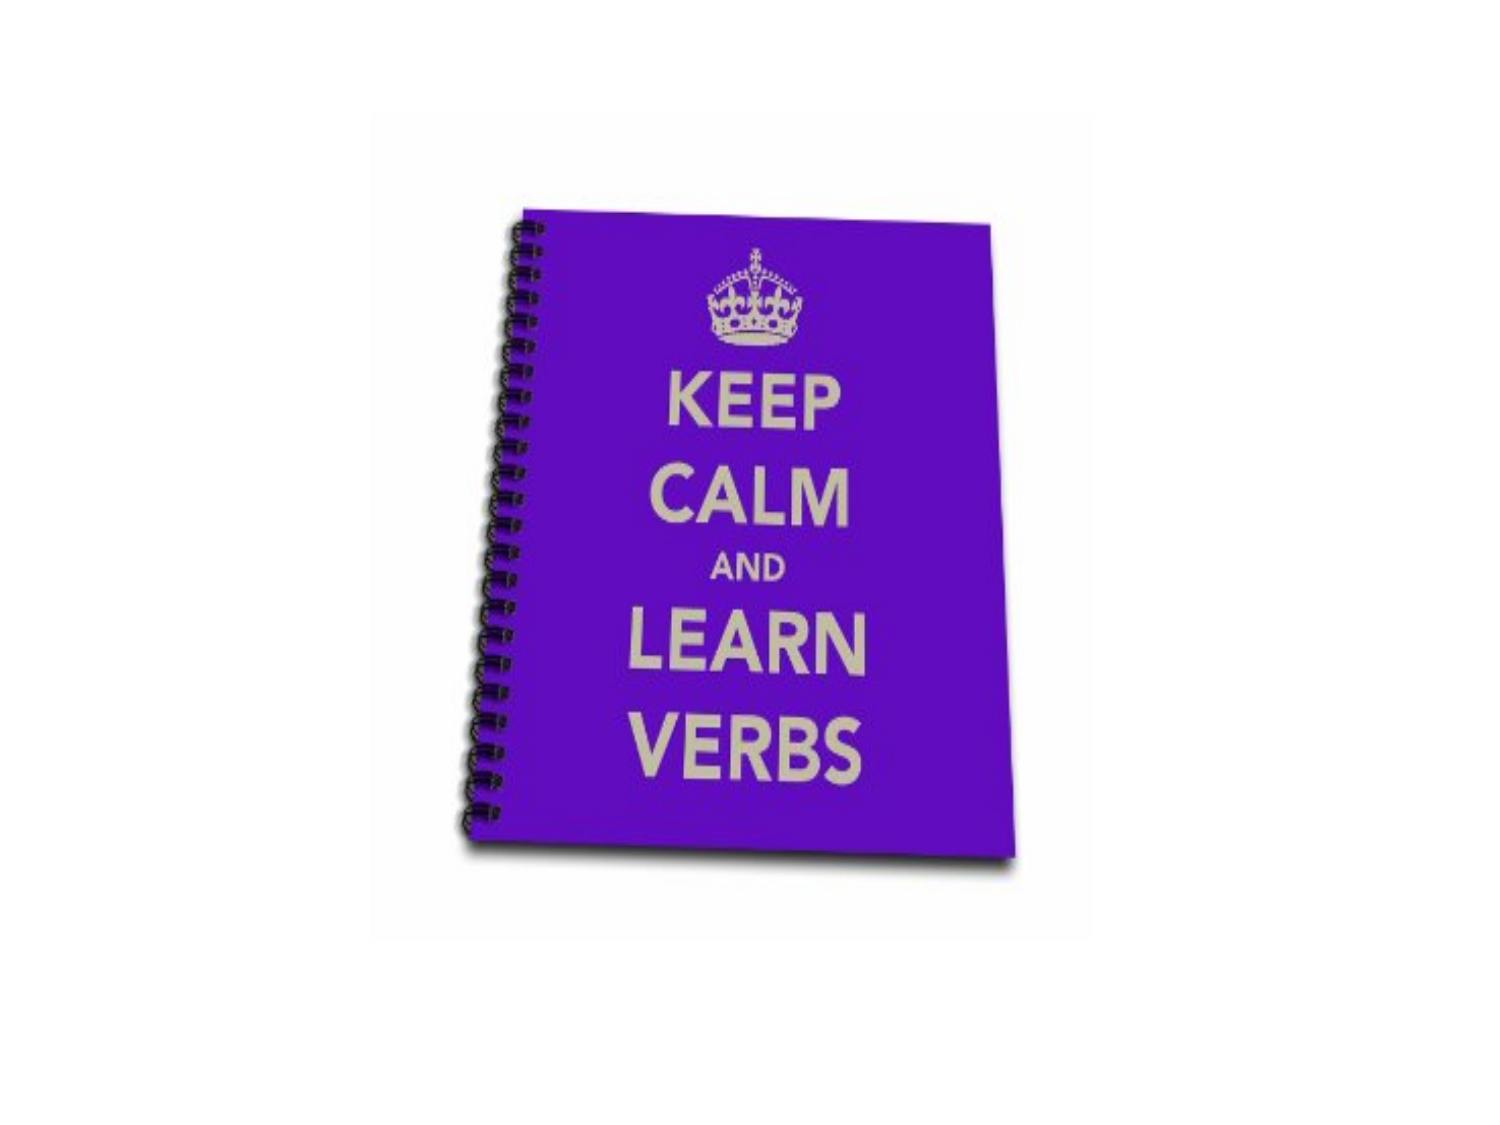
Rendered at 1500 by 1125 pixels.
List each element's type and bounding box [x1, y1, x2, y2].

picture [371, 113, 1093, 941]
